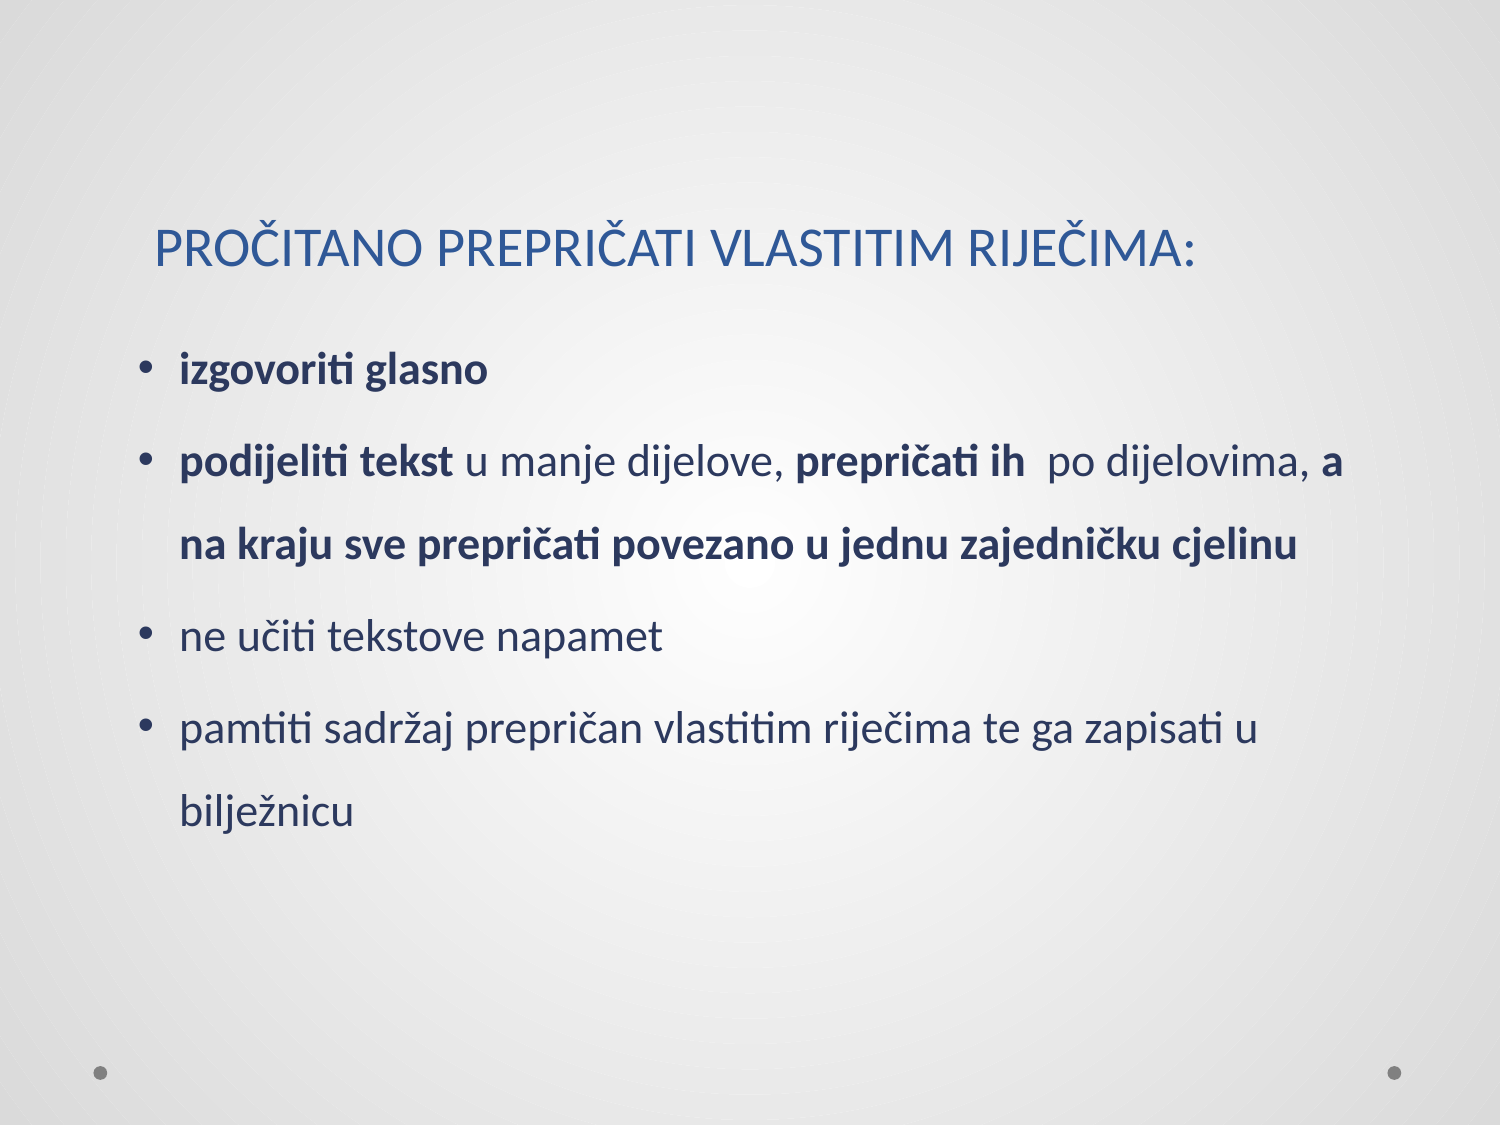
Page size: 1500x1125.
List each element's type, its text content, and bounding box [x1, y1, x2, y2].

list izgovoriti glasno podijeliti tekst u manje dijelove, prepričati ih po dijelovima, a na kraju sve prepričati povezano u jednu zajedničku cjelinu ne učiti tekstove napamet pamtiti sadržaj prepričan vlastitim riječima te ga zapisati u bilježnicu [112, 267, 1375, 905]
title PROČITANO PREPRIČATI VLASTITIM RIJEČIMA: [112, 101, 1240, 267]
